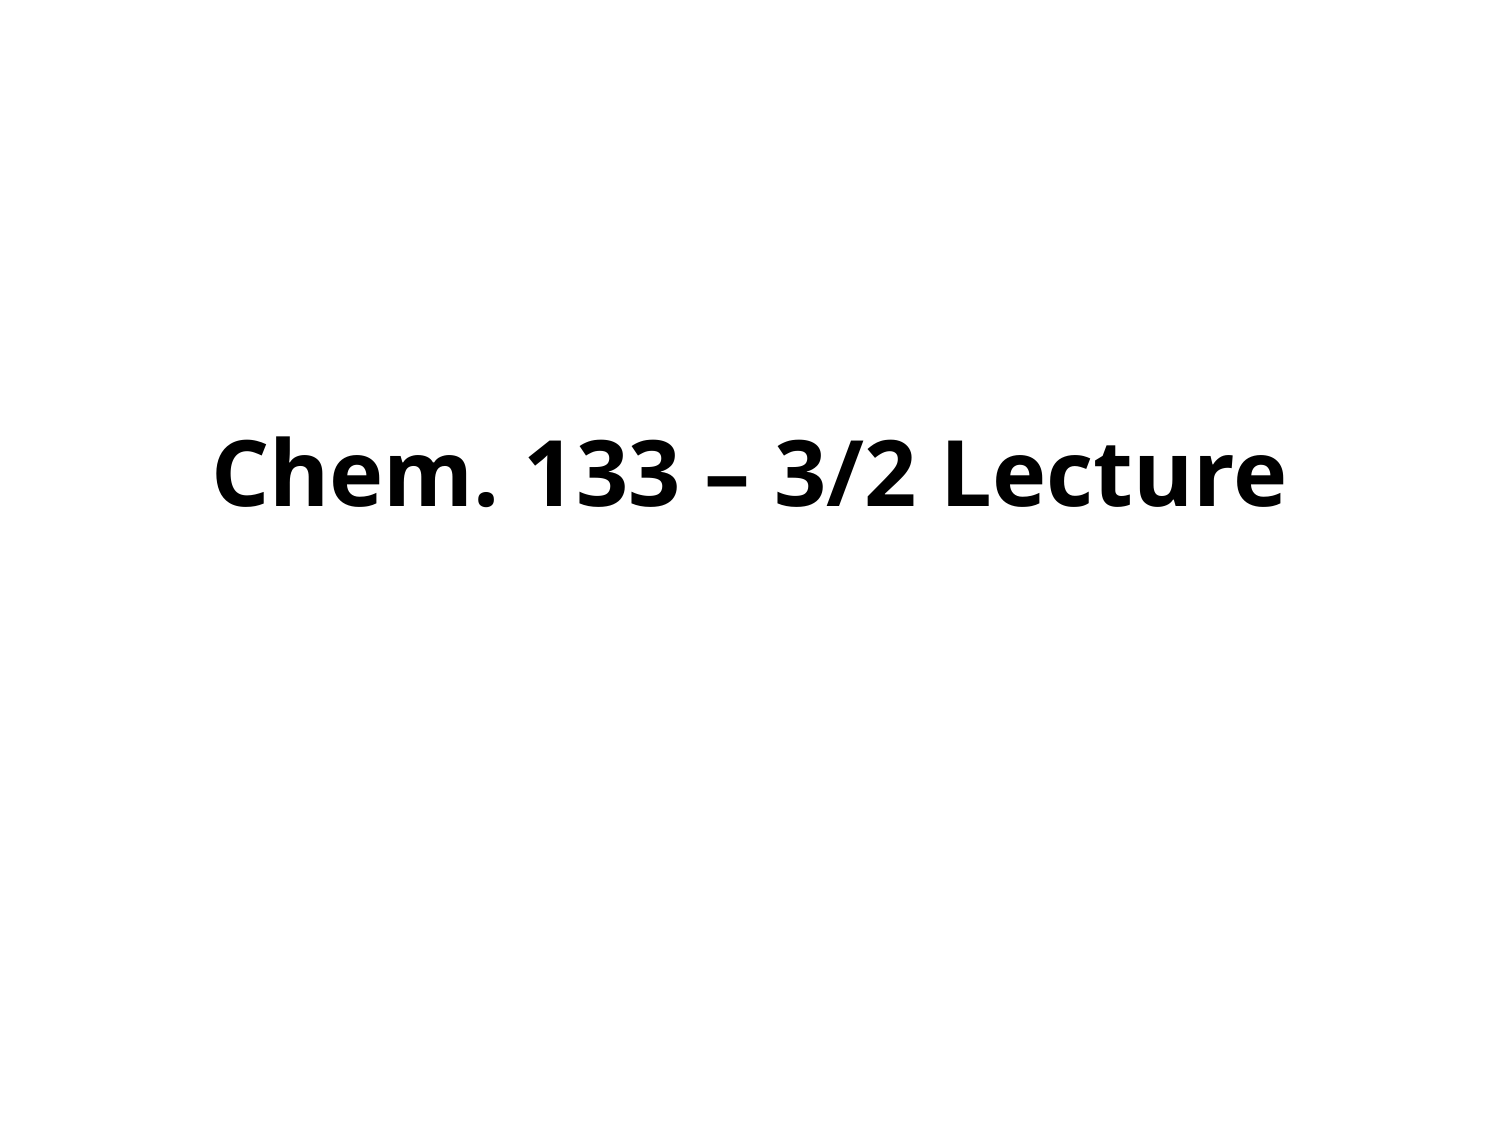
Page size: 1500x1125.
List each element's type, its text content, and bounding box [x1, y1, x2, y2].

title Chem. 133 – 3/2 Lecture [112, 349, 1388, 591]
